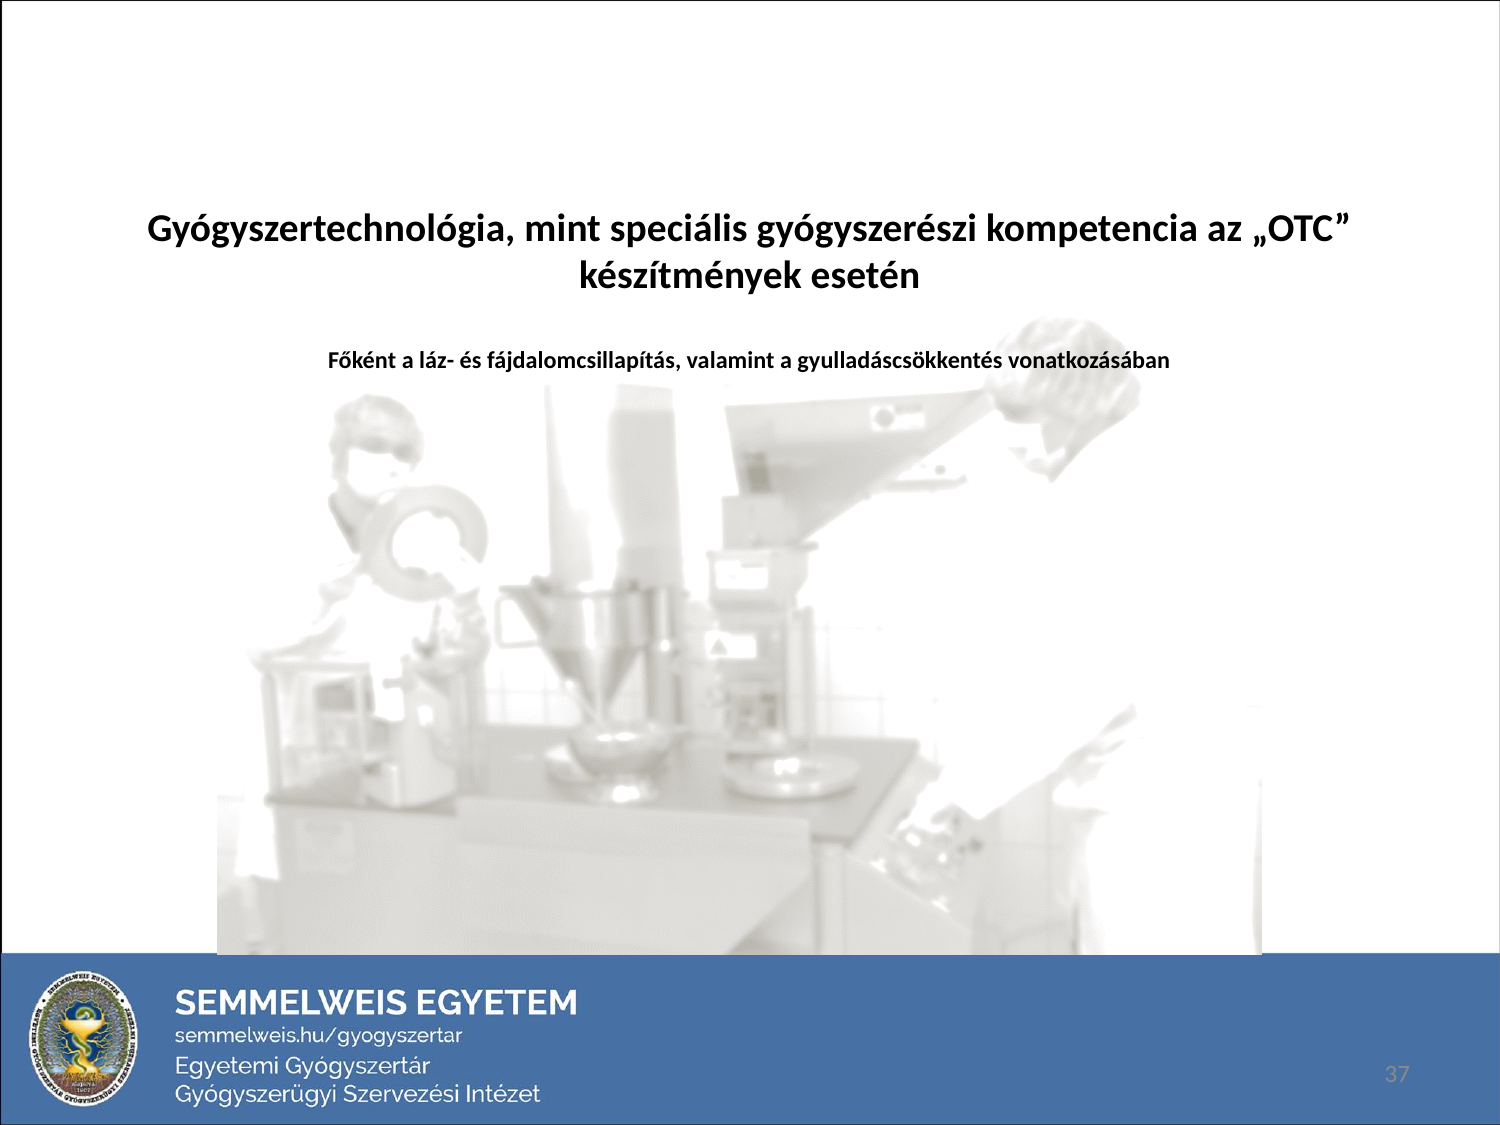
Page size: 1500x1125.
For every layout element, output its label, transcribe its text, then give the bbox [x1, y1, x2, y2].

title Gyógyszertechnológia, mint speciális gyógyszerészi kompetencia az „OTC” készítmények esetén Főként a láz- és fájdalomcsillapítás, valamint a gyulladáscsökkentés vonatkozásában [75, 193, 1425, 382]
picture [0, 0, 1500, 1125]
slide_number 37 [1074, 1042, 1425, 1103]
